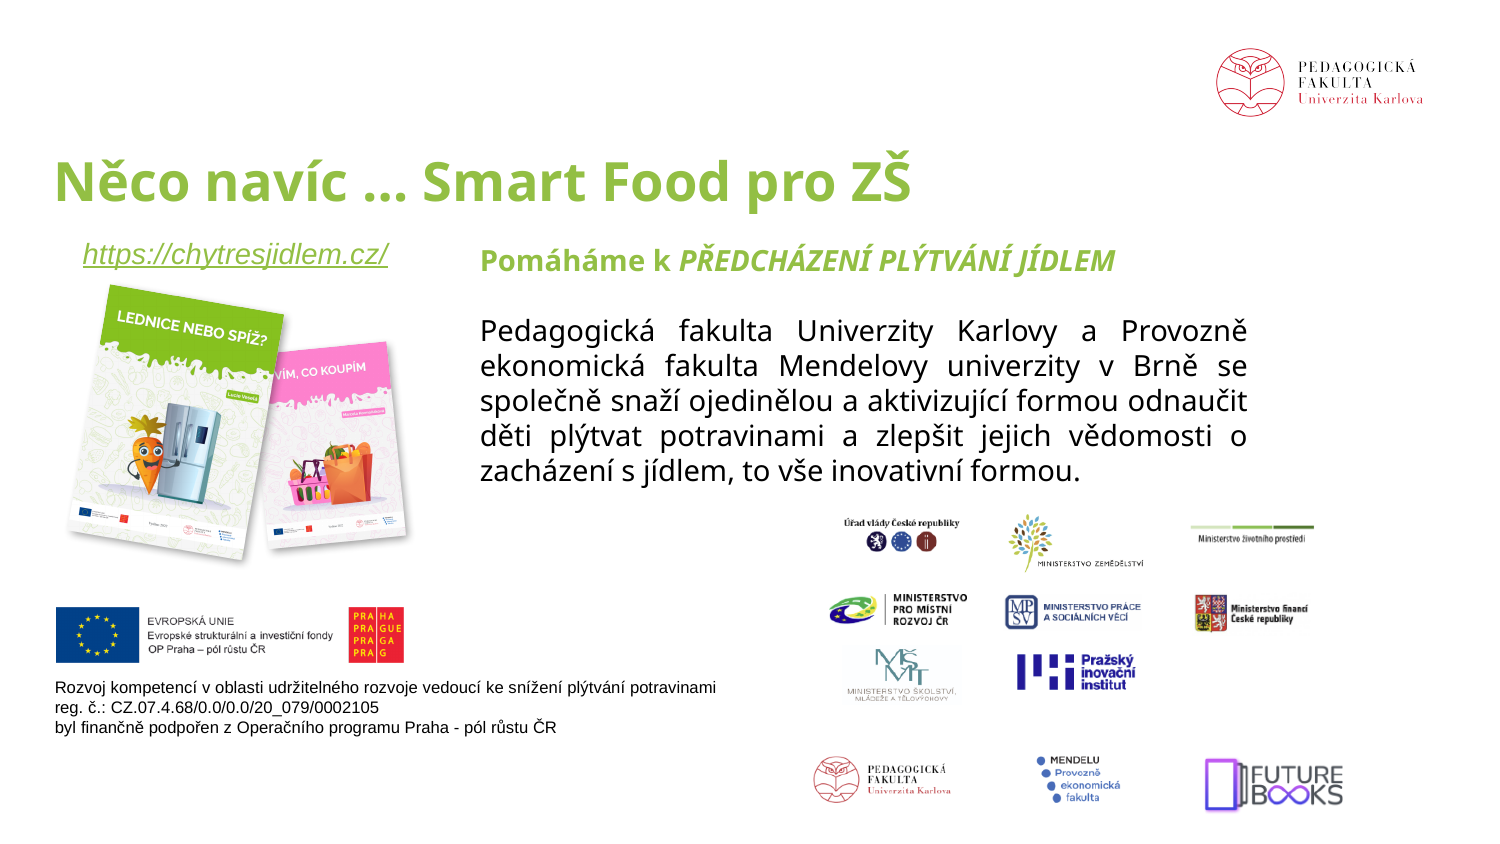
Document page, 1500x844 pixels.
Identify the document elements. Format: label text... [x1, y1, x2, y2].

text_box Rozvoj kompetencí v oblasti udržitelného rozvoje vedoucí ke snížení plýtvání potravinami reg. č.: CZ.07.4.68/0.0/0.0/20_079/0002105 byl finančně podpořen z Operačního programu Praha - pól růstu ČR [39, 669, 790, 744]
picture [56, 606, 405, 664]
text_box Něco navíc … Smart Food pro ZŠ [38, 132, 1360, 228]
text_box https://chytresjidlem.cz/ [67, 227, 415, 278]
picture [68, 285, 405, 559]
text_box Pomáháme k PŘEDCHÁZENÍ PLÝTVÁNÍ JÍDLEM Pedagogická fakulta Univerzity Karlovy a Provozně ekonomická fakulta Mendelovy univerzity v Brně se společně snaží ojedinělou a aktivizující formou odnaučit děti plýtvat potravinami a zlepšit jejich vědomosti o zacházení s jídlem, to vše inovativní formou. [464, 228, 1264, 503]
picture [814, 504, 1320, 715]
picture [1199, 30, 1440, 134]
picture [806, 739, 1356, 827]
